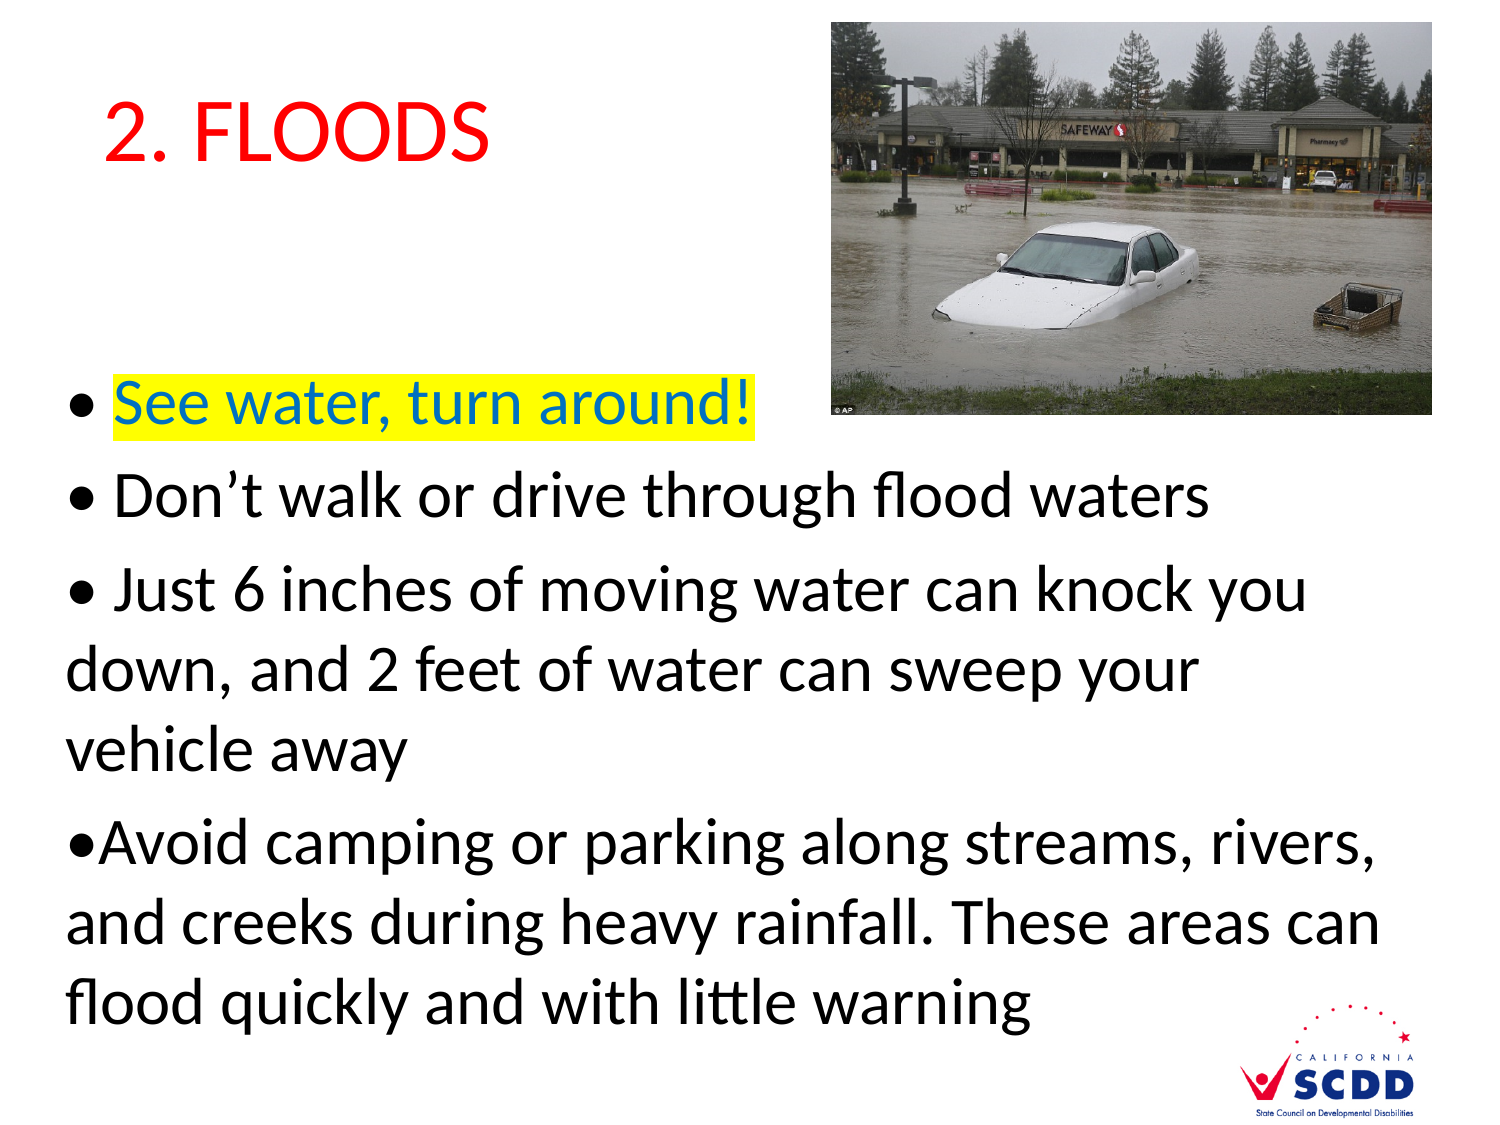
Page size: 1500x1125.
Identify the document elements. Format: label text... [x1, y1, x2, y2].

picture [831, 22, 1432, 415]
picture [1237, 1001, 1425, 1124]
title 2. FLOODS [87, 31, 825, 219]
list • See water, turn around! • Don’t walk or drive through flood waters • Just 6 inches of moving water can knock you down, and 2 feet of water can sweep your vehicle away •Avoid camping or parking along streams, rivers, and creeks during heavy rainfall. These areas can flood quickly and with little warning [50, 350, 1400, 1050]
